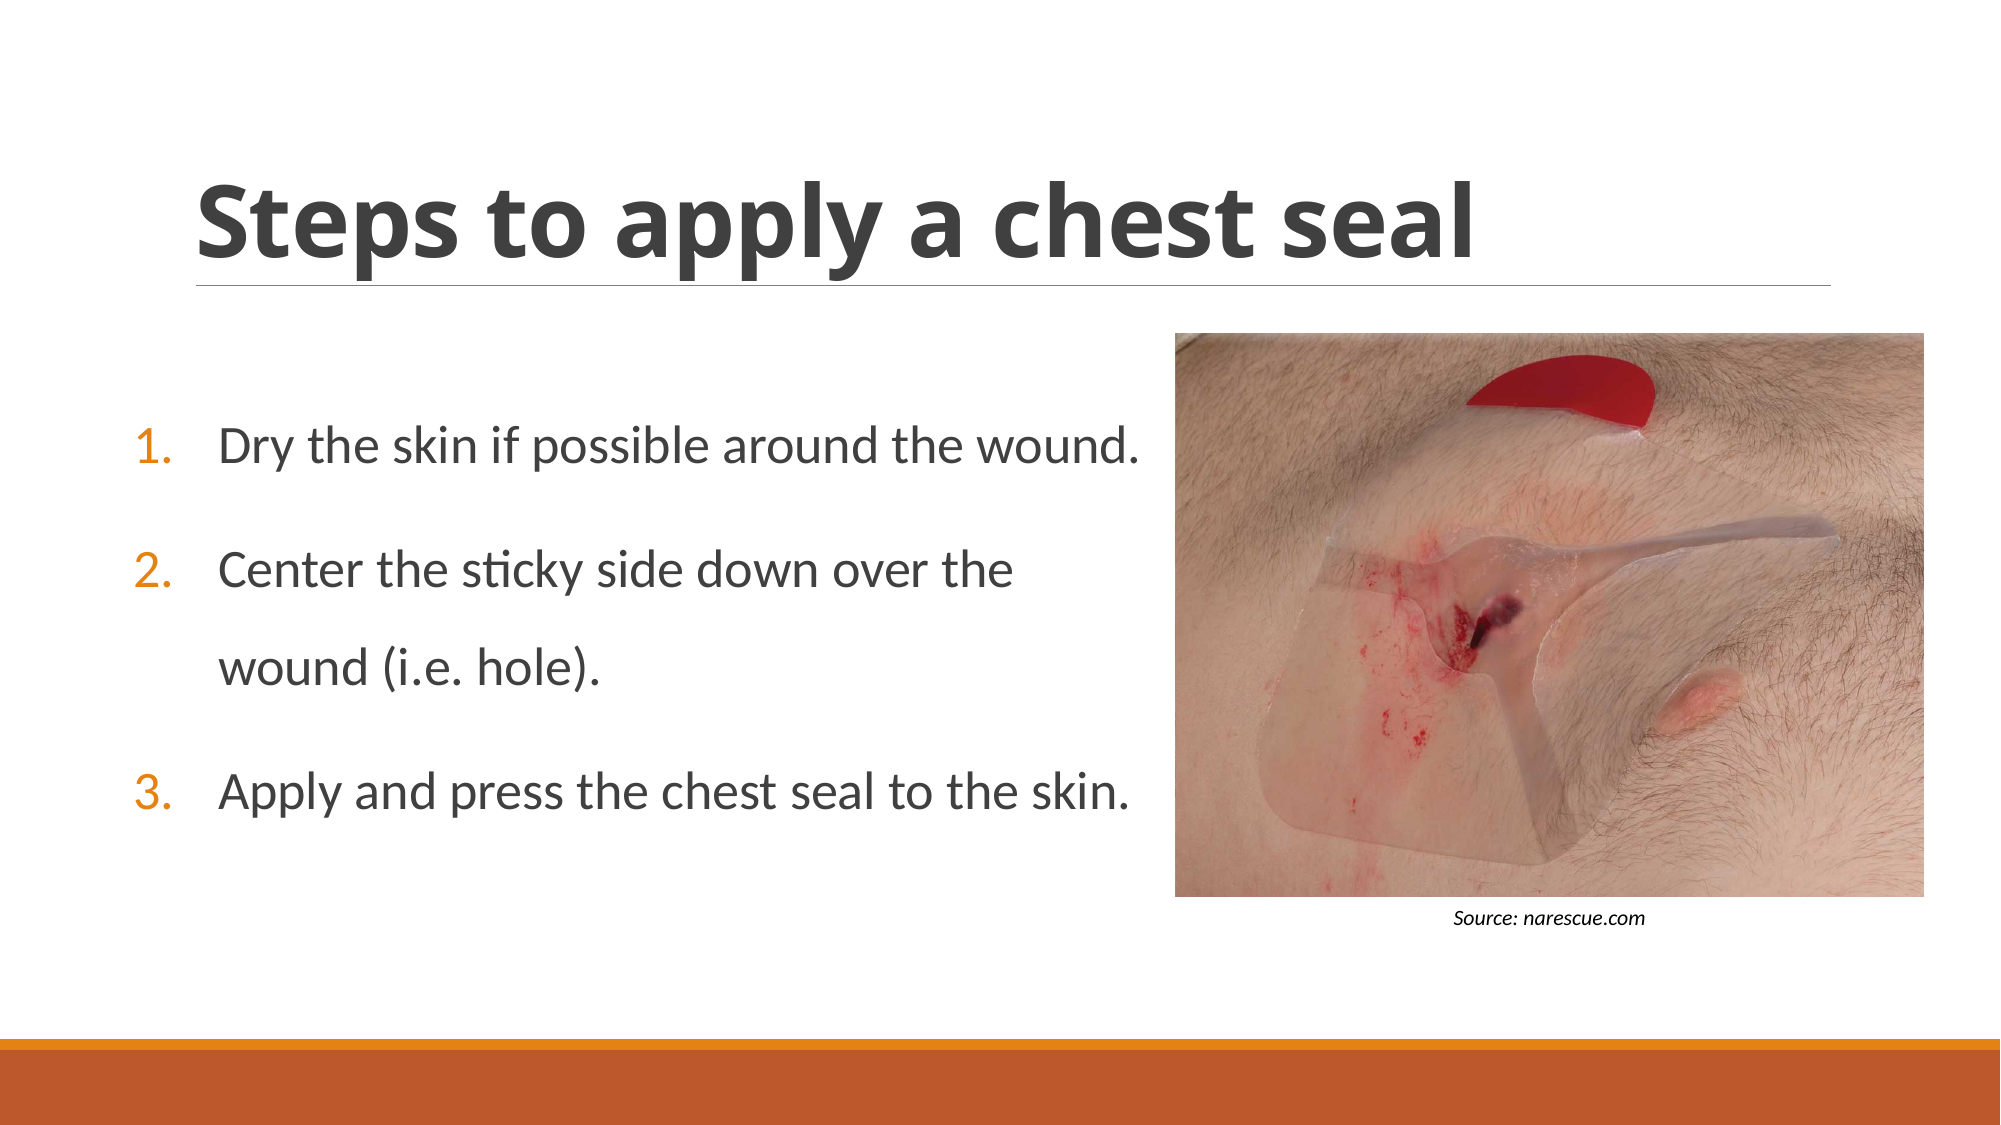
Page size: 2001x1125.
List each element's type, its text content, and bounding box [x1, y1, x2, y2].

picture [1174, 332, 1925, 897]
title Steps to apply a chest seal [180, 47, 1830, 285]
text_box Source: narescue.com [1438, 906, 1857, 938]
list Dry the skin if possible around the wound. Center the sticky side down over the wound (i.e. hole). Apply and press the chest seal to the skin. [133, 369, 1156, 861]
